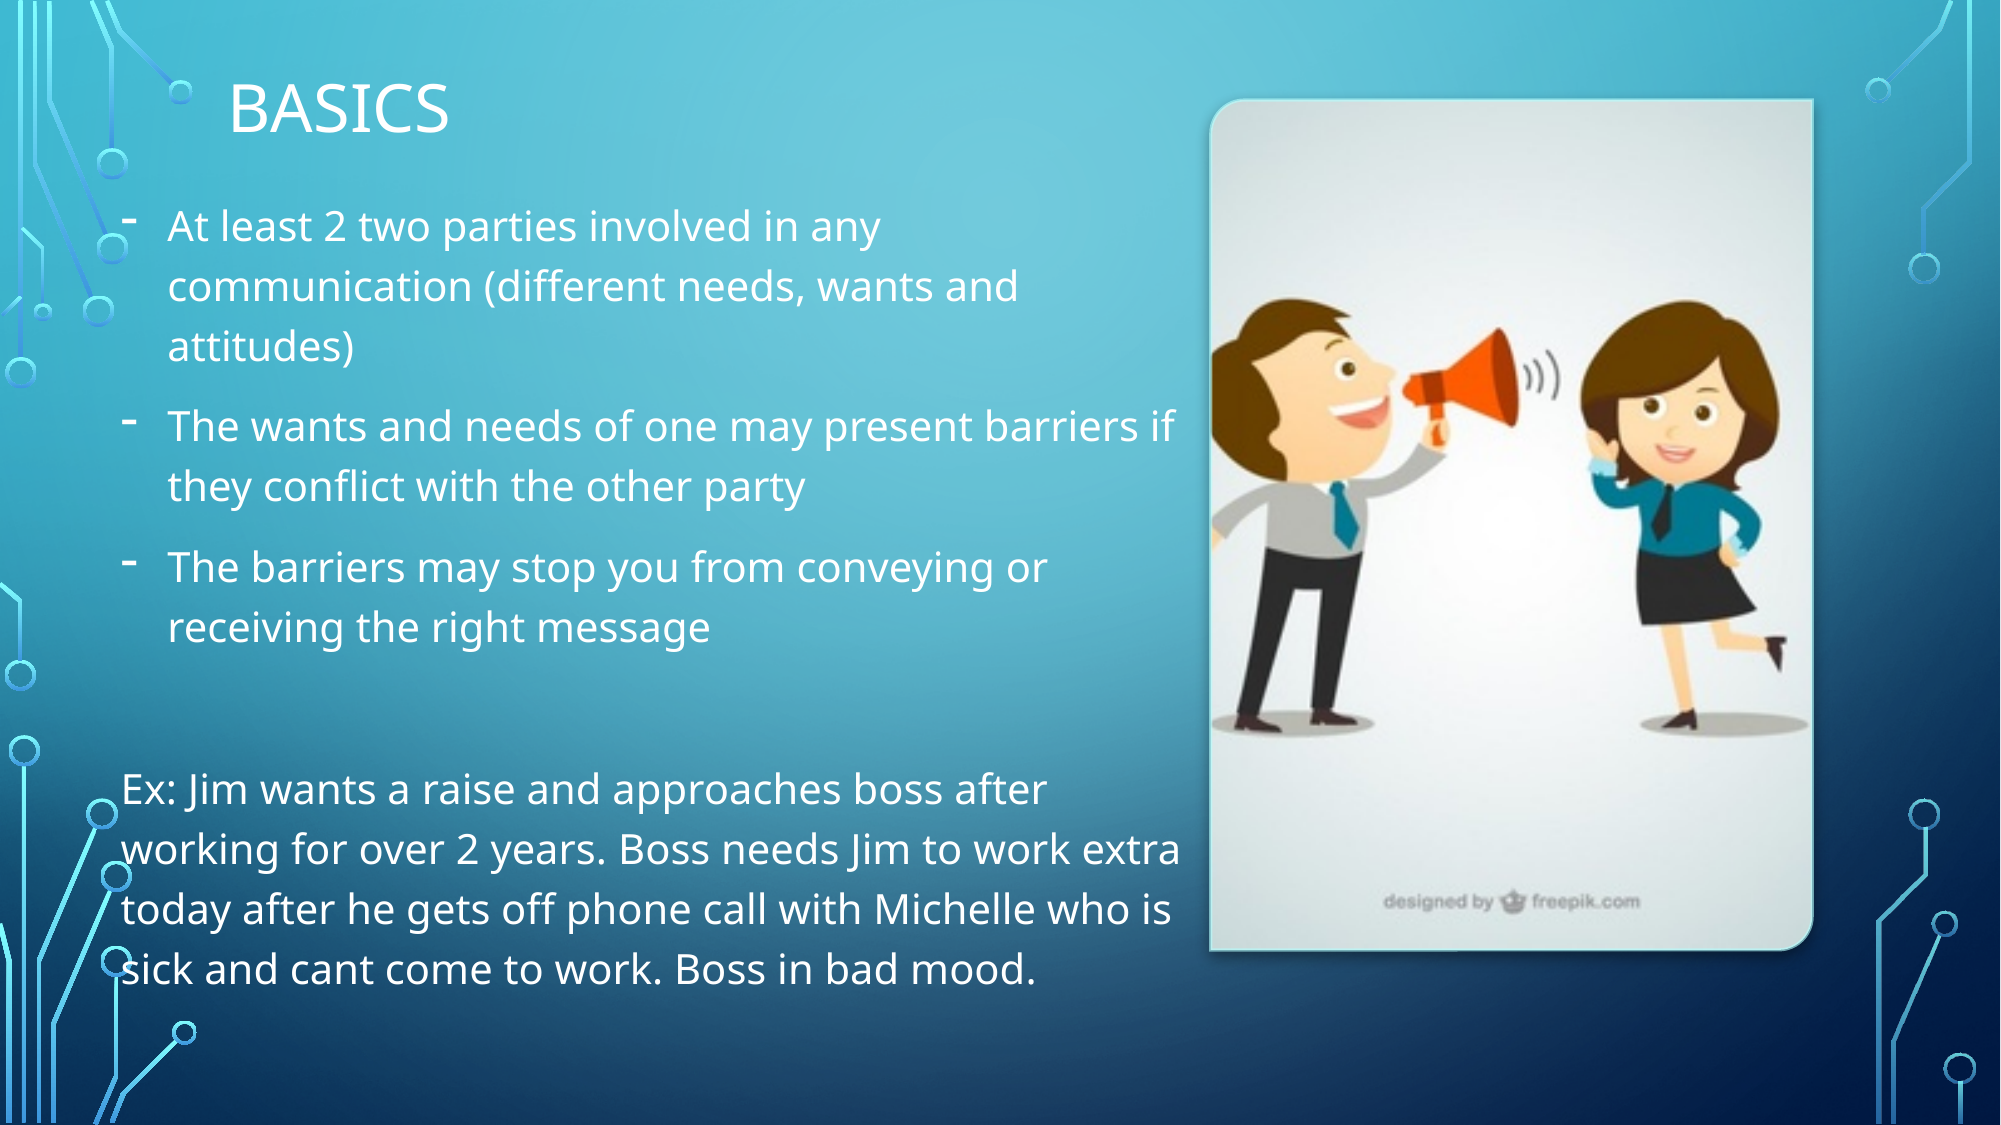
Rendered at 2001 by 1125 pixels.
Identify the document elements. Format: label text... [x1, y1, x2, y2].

picture [1210, 99, 1813, 951]
list At least 2 two parties involved in any communication (different needs, wants and attitudes) The wants and needs of one may present barriers if they conflict with the other party The barriers may stop you from conveying or receiving the right message Ex: Jim wants a raise and approaches boss after working for over 2 years. Boss needs Jim to work extra today after he gets off phone call with Michelle who is sick and cant come to work. Boss in bad mood. [105, 181, 1200, 763]
title Basics [212, 0, 1186, 155]
